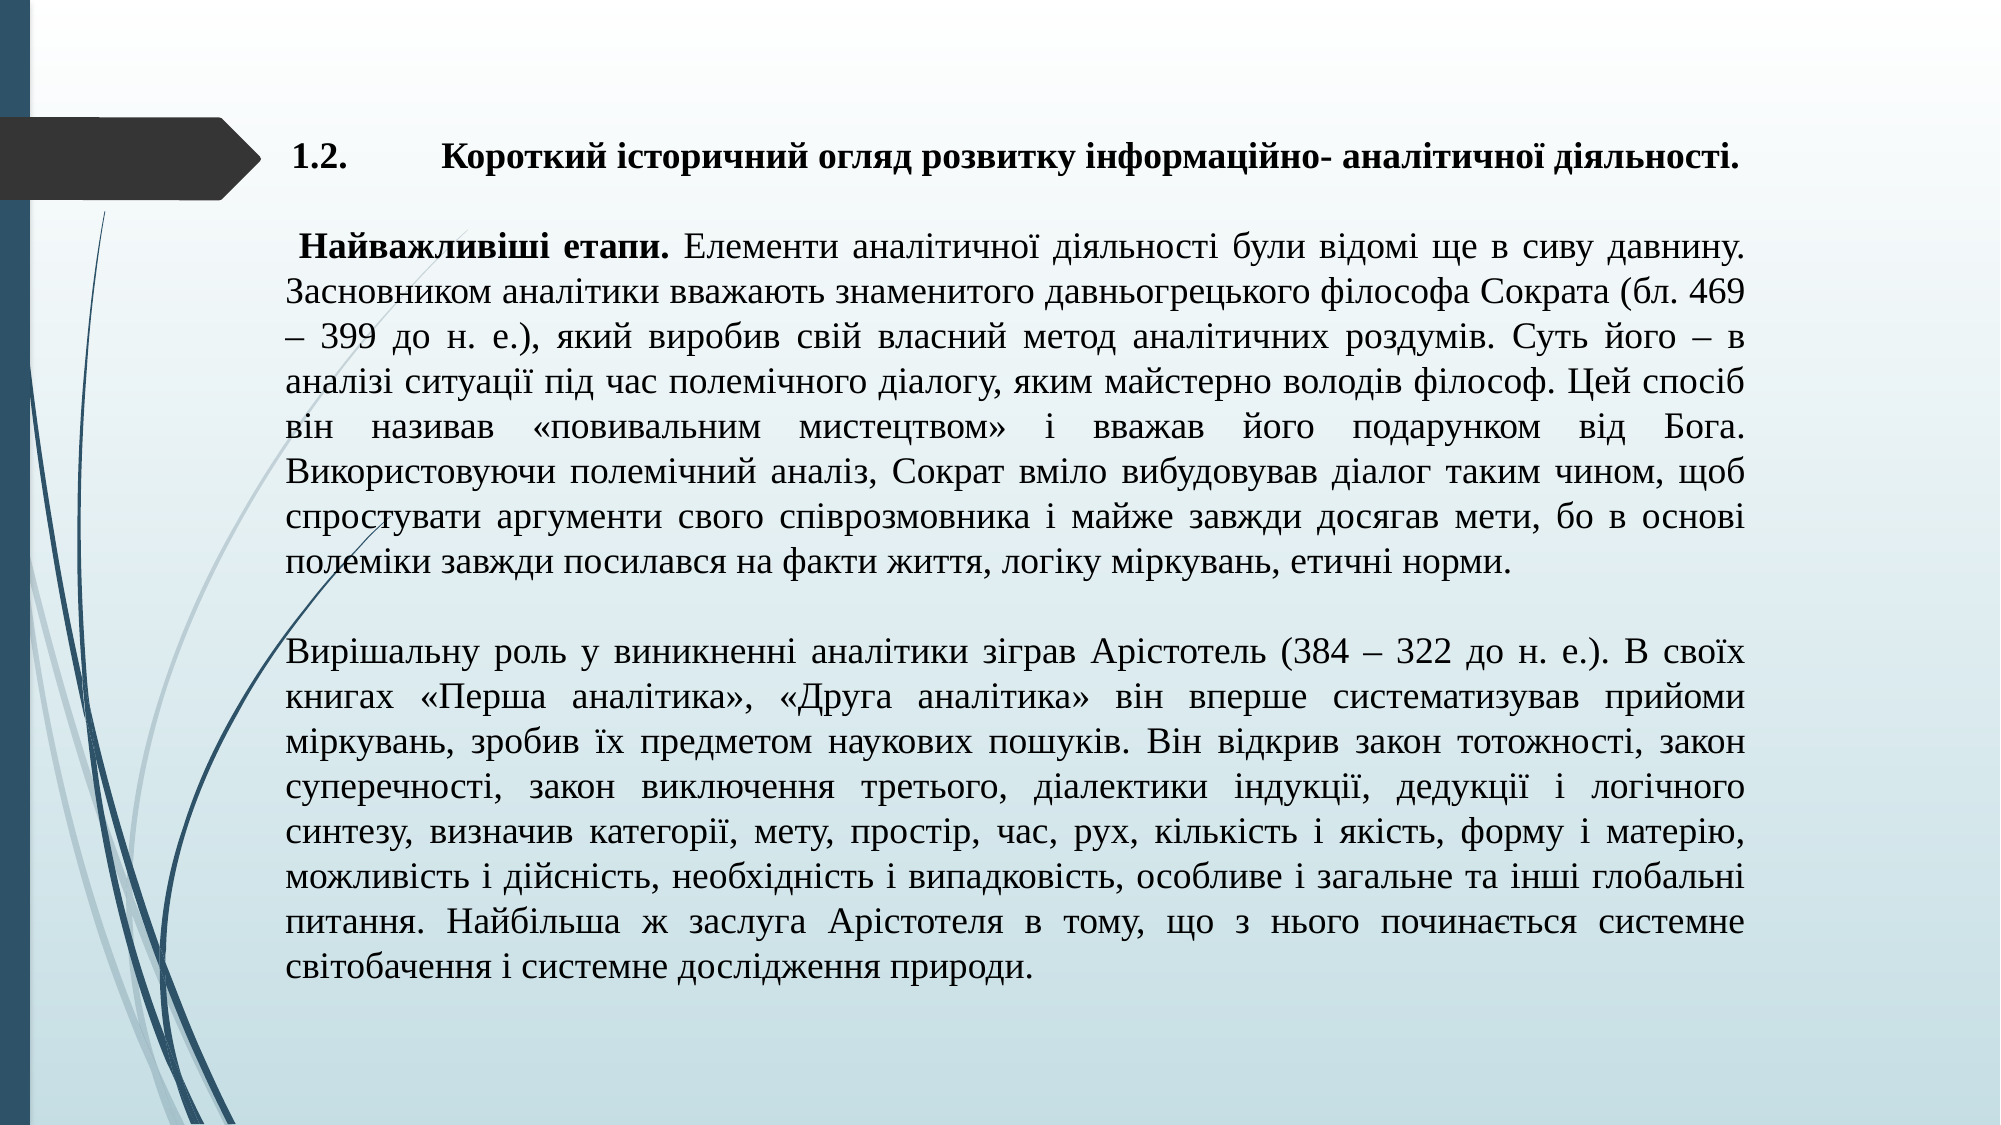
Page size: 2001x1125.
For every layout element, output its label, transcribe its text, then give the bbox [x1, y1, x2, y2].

text_box 1.2. Короткий історичний огляд розвитку інформаційно- аналітичної діяльності. Найважливіші етапи. Елементи аналітичної діяльності були відомі ще в сиву давнину. Засновником аналітики вважають знаменитого давньогрецького філософа Сократа (бл. 469 – 399 до н. е.), який виробив свій власний метод аналітичних роздумів. Суть його – в аналізі ситуації під час полемічного діалогу, яким майстерно володів філософ. Цей спосіб він називав «повивальним мистецтвом» і вважав його подарунком від Бога. Використовуючи полемічний аналіз, Сократ вміло вибудовував діалог таким чином, щоб спростувати аргументи свого співрозмовника і майже завжди досягав мети, бо в основі полеміки завжди посилався на факти життя, логіку міркувань, етичні норми. Вирішальну роль у виникненні аналітики зіграв Арістотель (384 – 322 до н. е.). В своїх книгах «Перша аналітика», «Друга аналітика» він вперше систематизував прийоми міркувань, зробив їх предметом наукових пошуків. Він відкрив закон тотожності, закон суперечності, закон виключення третього, діалектики індукції, дедукції і логічного синтезу, визначив категорії, мету, простір, час, рух, кількість і якість, форму і матерію, можливість і дійсність, необхідність і випадковість, особливе і загальне та інші глобальні питання. Найбільша ж заслуга Арістотеля в тому, що з нього починається системне світобачення і системне дослідження природи. [270, 123, 1762, 1022]
